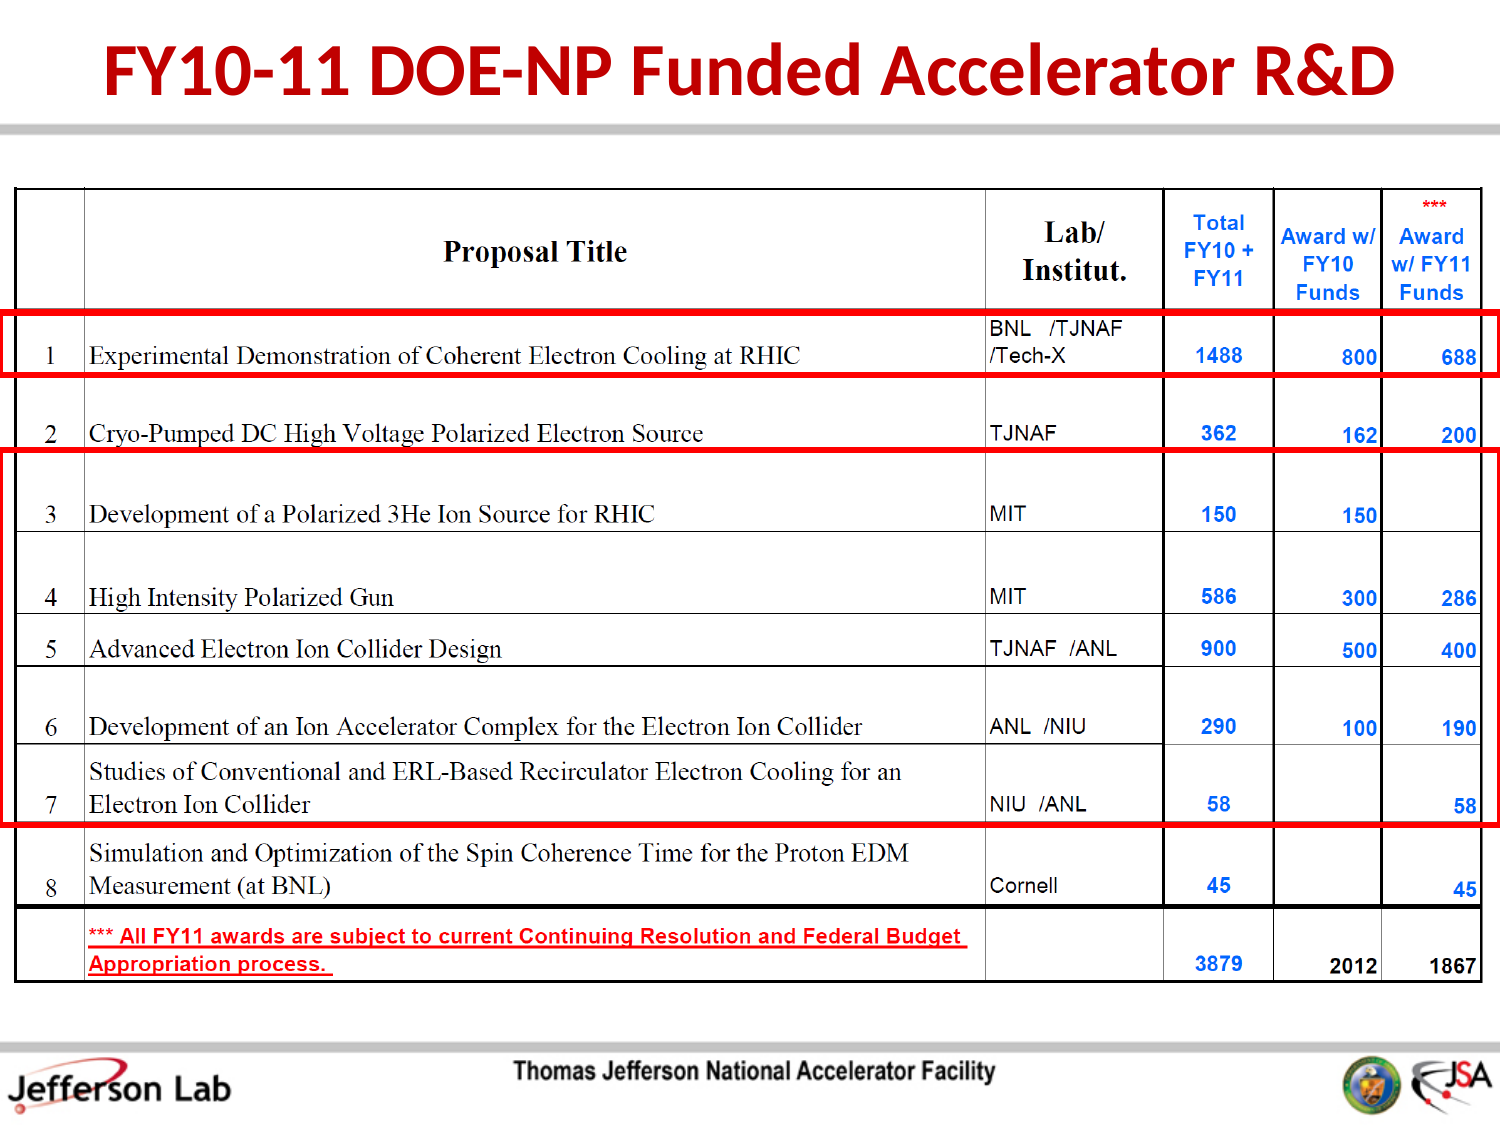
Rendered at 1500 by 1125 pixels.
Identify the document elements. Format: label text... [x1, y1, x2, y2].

picture [0, 0, 1500, 1125]
title FY10-11 DOE-NP Funded Accelerator R&D [75, 0, 1425, 130]
